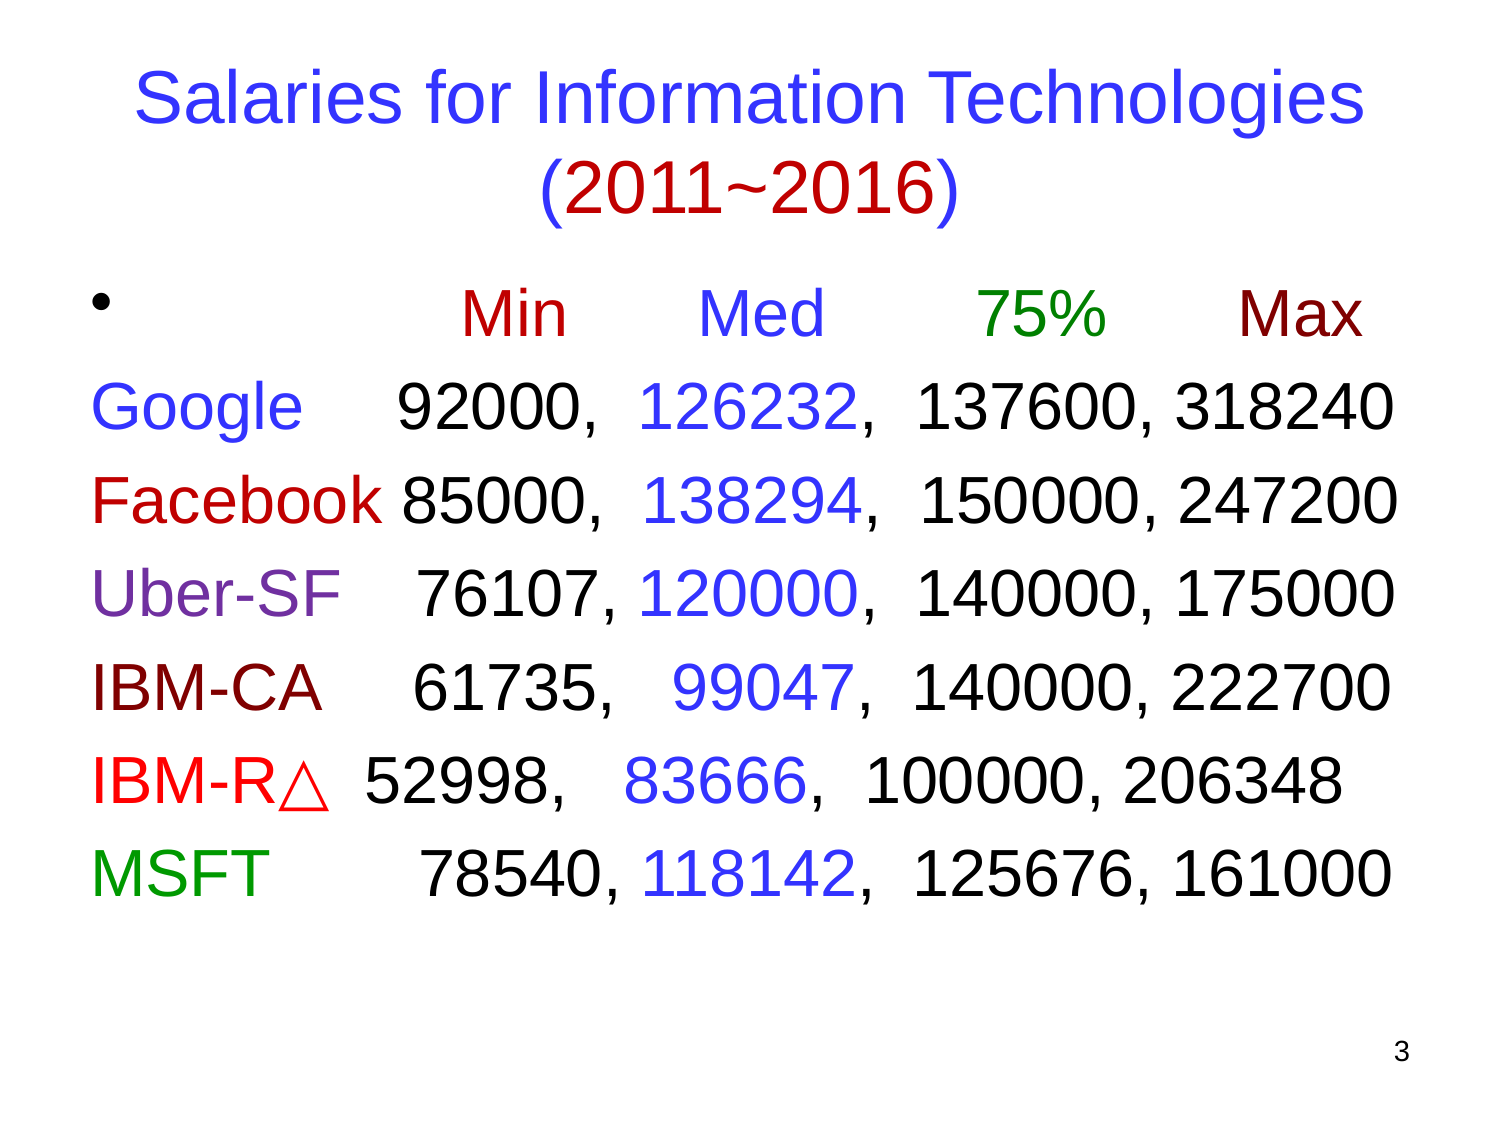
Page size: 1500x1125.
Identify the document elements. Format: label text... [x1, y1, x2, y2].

title Salaries for Information Technologies (2011~2016) [75, 45, 1425, 233]
slide_number 3 [1074, 1024, 1426, 1103]
list Min Med 75% Max Google 92000, 126232, 137600, 318240 Facebook 85000, 138294, 150000, 247200 Uber-SF 76107, 120000, 140000, 175000 IBM-CA 61735, 99047, 140000, 222700 IBM-R△ 52998, 83666, 100000, 206348 MSFT 78540, 118142, 125676, 161000 [75, 262, 1425, 1005]
